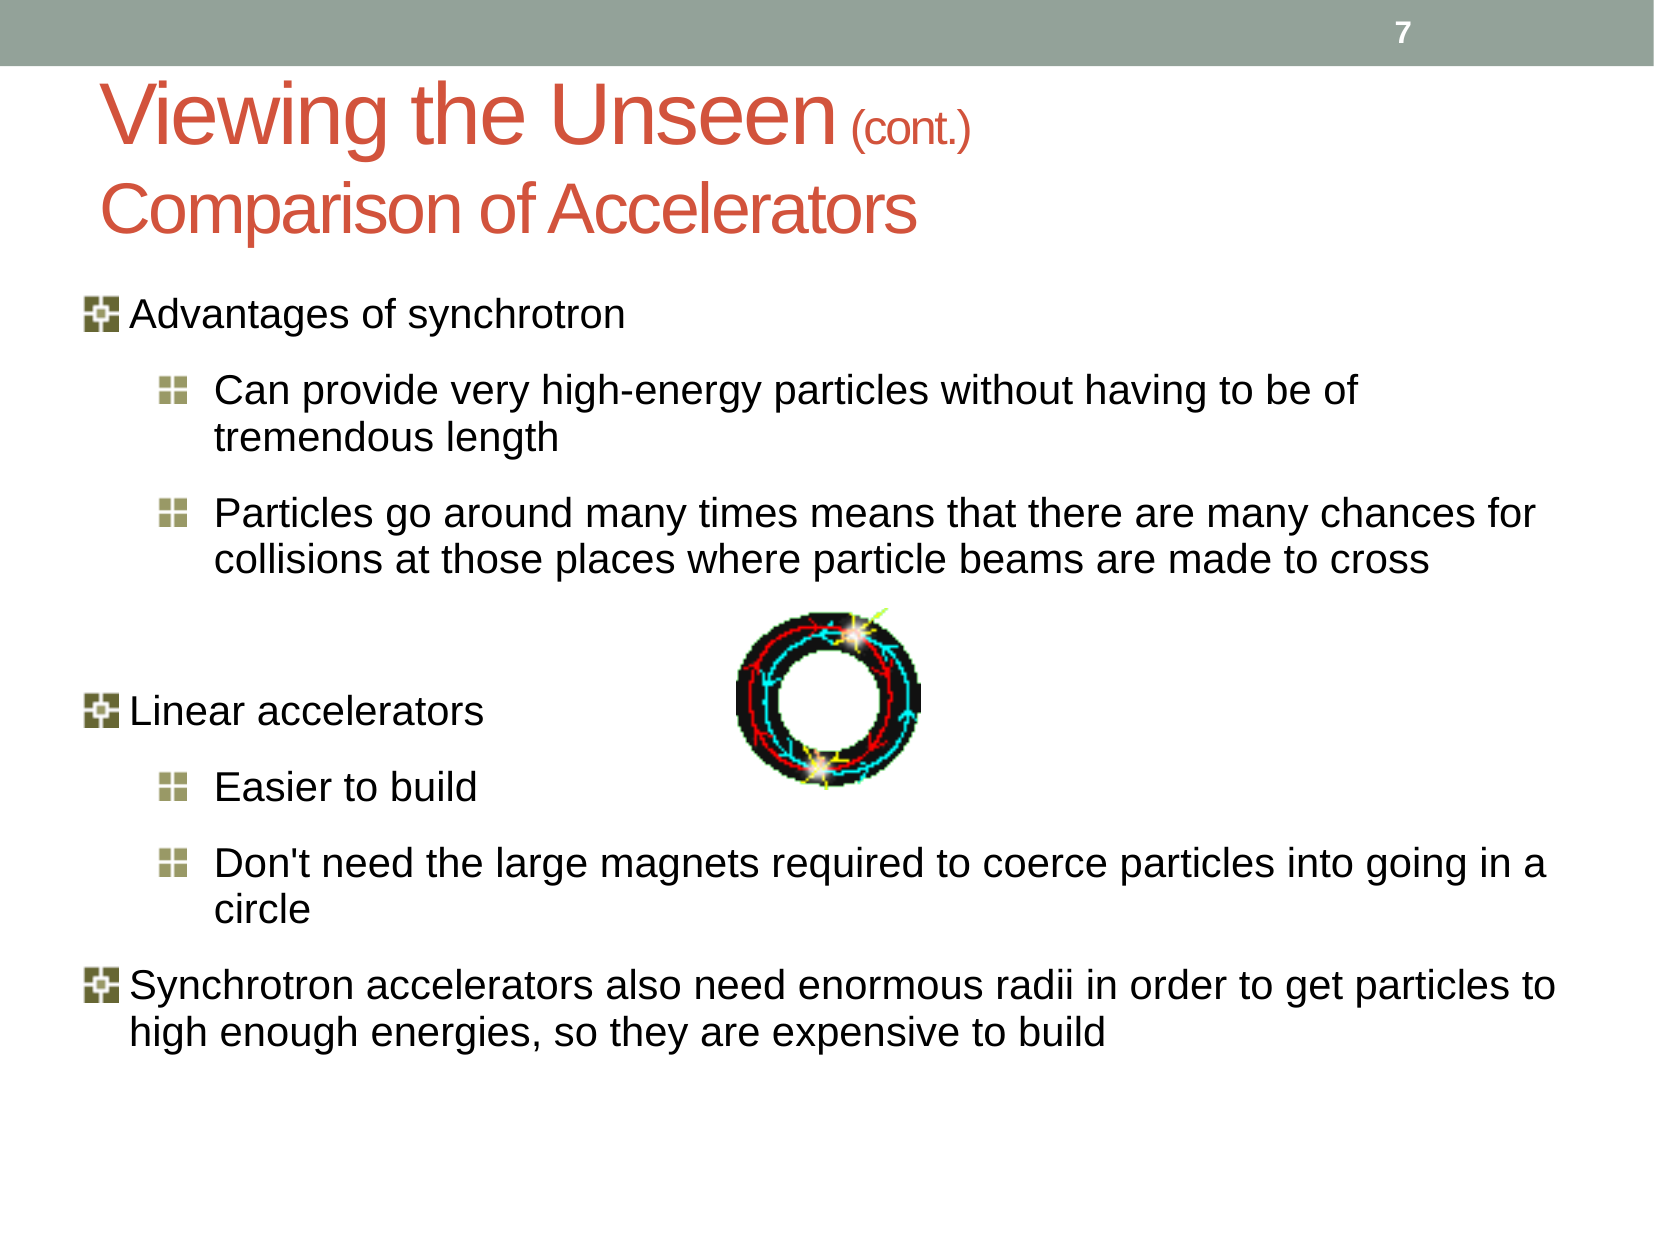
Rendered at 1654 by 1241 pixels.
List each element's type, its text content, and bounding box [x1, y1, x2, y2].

picture [157, 374, 187, 404]
slide_number 7 [1378, 3, 1572, 63]
text_box Advantages of synchrotron Can provide very high-energy particles without having to be of tremendous length Particles go around many times means that there are many chances for collisions at those places where particle beams are made to cross Linear accelerators Easier to build Don't need the large magnets required to coerce particles into going in a circle Synchrotron accelerators also need enormous radii in order to get particles to high enough energies, so they are expensive to build [82, 290, 1575, 1109]
picture [82, 294, 119, 332]
picture [82, 691, 119, 728]
title Viewing the Unseen (cont.) Comparison of Accelerators [82, 49, 1571, 257]
picture [82, 965, 119, 1003]
picture [157, 496, 187, 527]
picture [157, 770, 187, 801]
picture [157, 846, 187, 877]
picture [736, 608, 922, 791]
